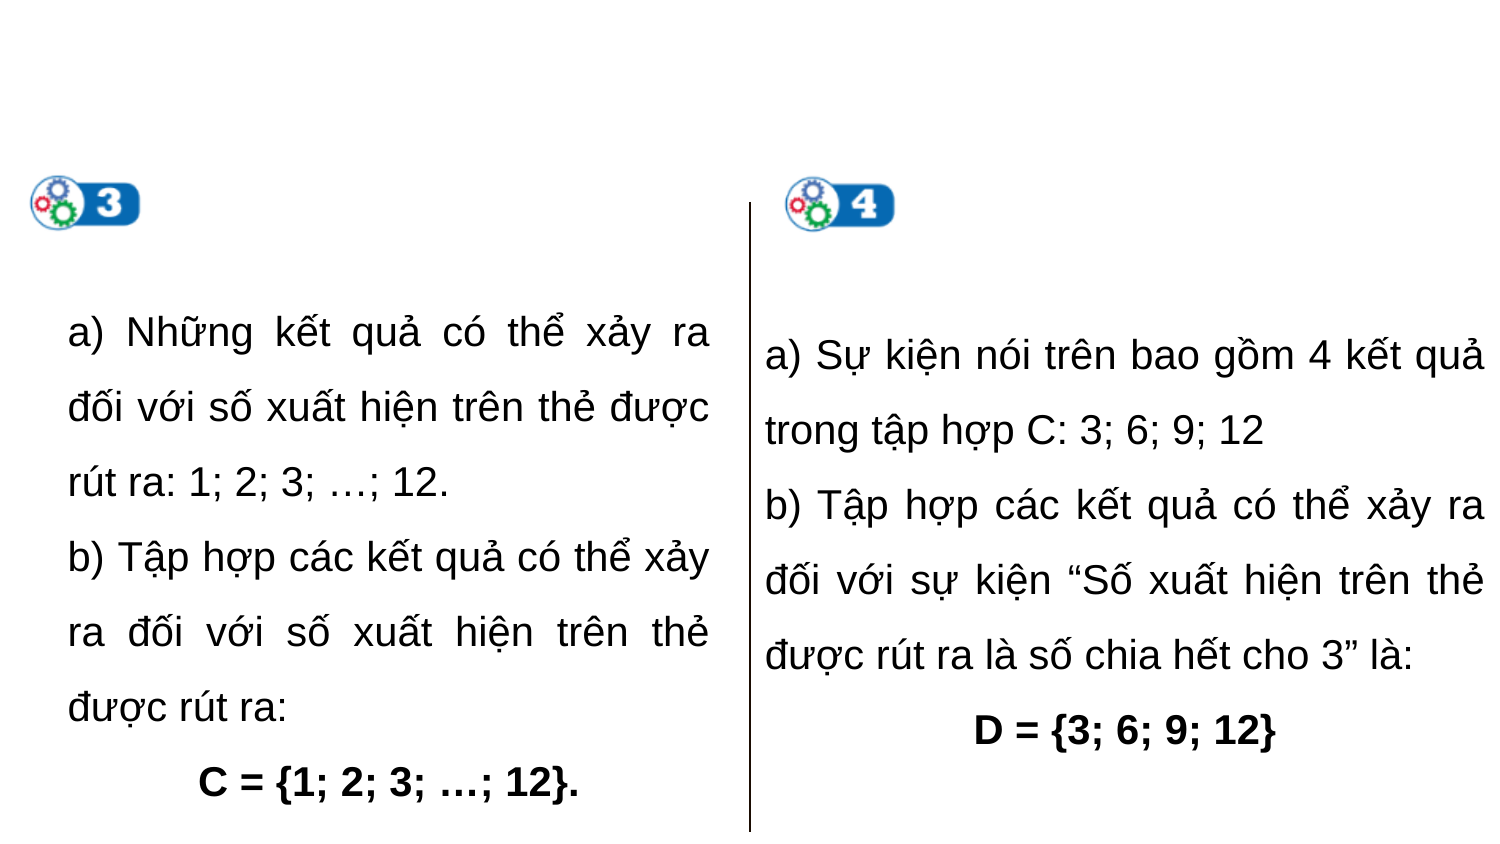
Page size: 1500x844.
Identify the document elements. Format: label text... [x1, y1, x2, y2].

text_box a) Sự kiện nói trên bao gồm 4 kết quả trong tập hợp C: 3; 6; 9; 12 b) Tập hợp các kết quả có thể xảy ra đối với sự kiện “Số xuất hiện trên thẻ được rút ra là số chia hết cho 3” là: D = {3; 6; 9; 12} [751, 295, 1500, 761]
text_box a) Những kết quả có thể xảy ra đối với số xuất hiện trên thẻ được rút ra: 1; 2; 3; …; 12. b) Tập hợp các kết quả có thể xảy ra đối với số xuất hiện trên thẻ được rút ra: C = {1; 2; 3; …; 12}. [53, 271, 725, 812]
picture [775, 168, 901, 236]
picture [20, 168, 148, 238]
